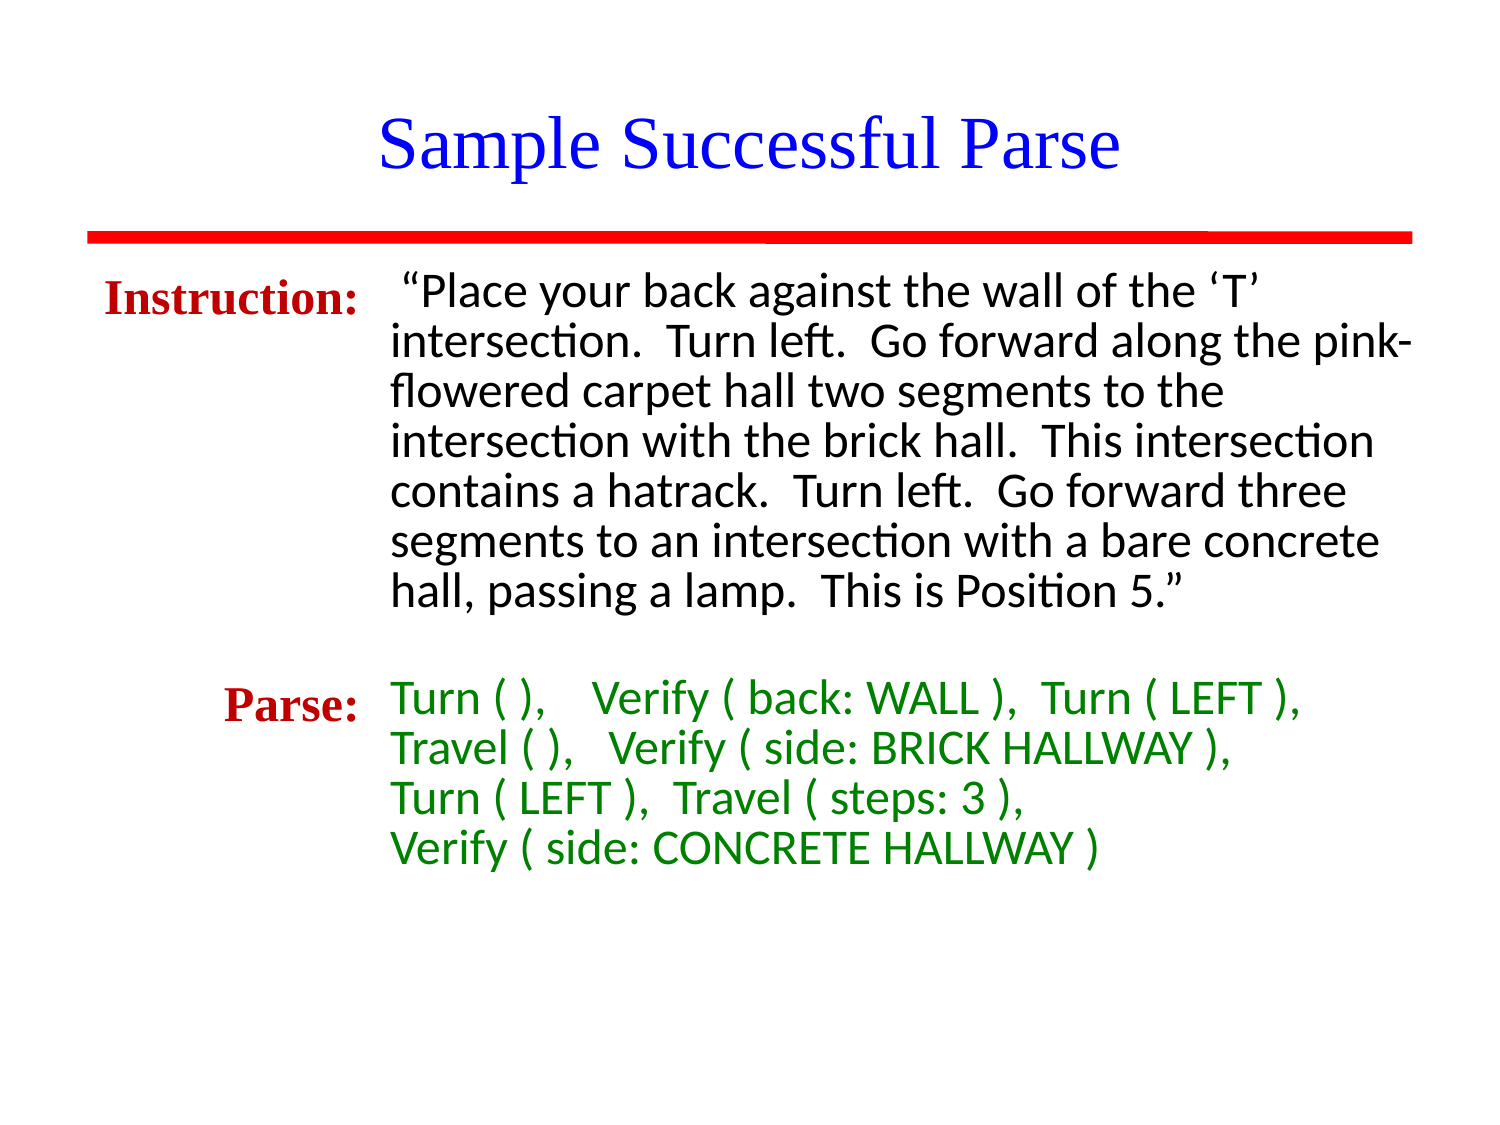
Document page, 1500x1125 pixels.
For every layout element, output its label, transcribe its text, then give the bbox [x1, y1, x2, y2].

table_header “Place your back against the wall of the ‘T’ intersection. Turn left. Go forward along the pink-flowered carpet hall two segments to the intersection with the brick hall. This intersection contains a hatrack. Turn left. Go forward three segments to an intersection with a bare concrete hall, passing a lamp. This is Position 5.” [375, 262, 1437, 669]
table_cell Parse: [75, 669, 375, 885]
table_header Instruction: [75, 262, 375, 669]
table_cell Turn ( ), Verify ( back: WALL ), Turn ( LEFT ), Travel ( ), Verify ( side: BRICK HALLWAY ), Turn ( LEFT ), Travel ( steps: 3 ), Verify ( side: CONCRETE HALLWAY ) [375, 669, 1437, 885]
title Sample Successful Parse [75, 45, 1425, 233]
